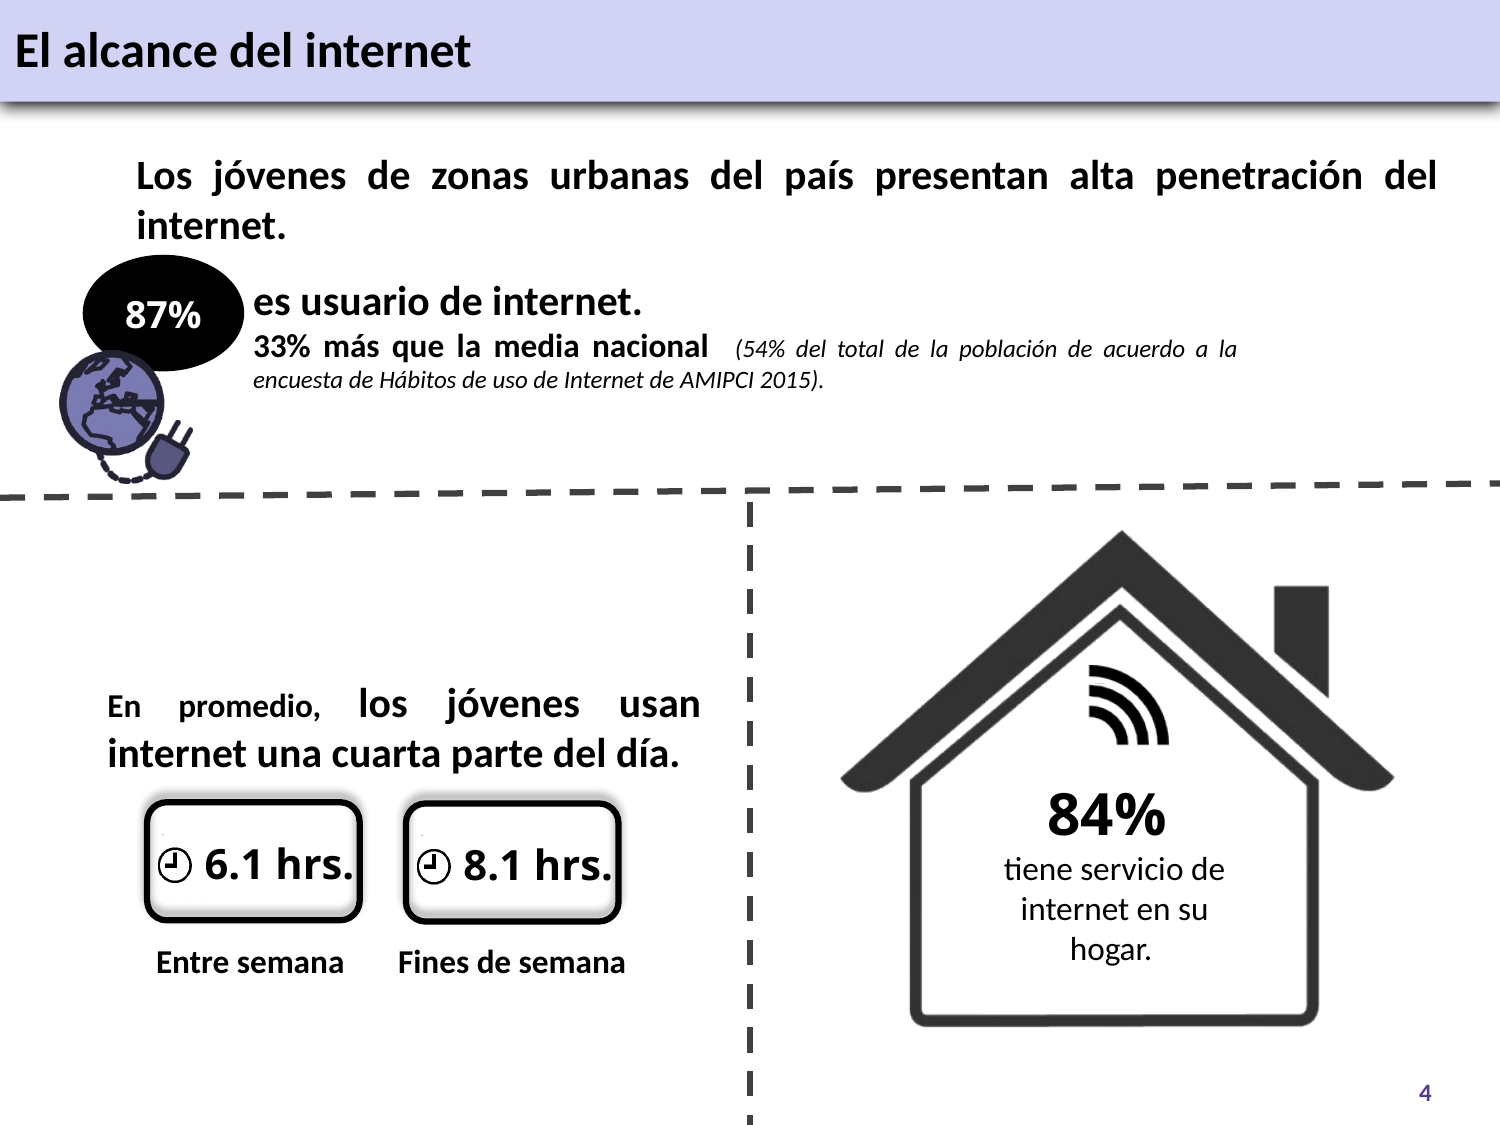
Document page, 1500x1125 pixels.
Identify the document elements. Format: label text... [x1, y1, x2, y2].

picture [59, 350, 194, 483]
picture [405, 817, 465, 901]
text_box 87% [82, 254, 212, 349]
text_box Fines de semana [383, 932, 668, 987]
text_box 6.1 hrs. [366, 830, 370, 896]
picture [146, 816, 206, 900]
text_box [145, 800, 362, 923]
picture [827, 505, 1412, 1047]
text_box En promedio, los jóvenes usan internet una cuarta parte del día. [17, 668, 717, 784]
text_box [404, 801, 621, 924]
text_box es usuario de internet. 33% más que la media nacional (54% del total de la población de acuerdo a la encuesta de Hábitos de uso de Internet de AMIPCI 2015). [163, 266, 1254, 402]
text_box El alcance del internet [0, 10, 488, 85]
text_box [0, 483, 1500, 498]
text_box 8.1 hrs. [625, 831, 629, 897]
text_box Los jóvenes de zonas urbanas del país presentan alta penetración del internet. [46, 115, 1454, 210]
text_box Entre semana [141, 932, 366, 988]
